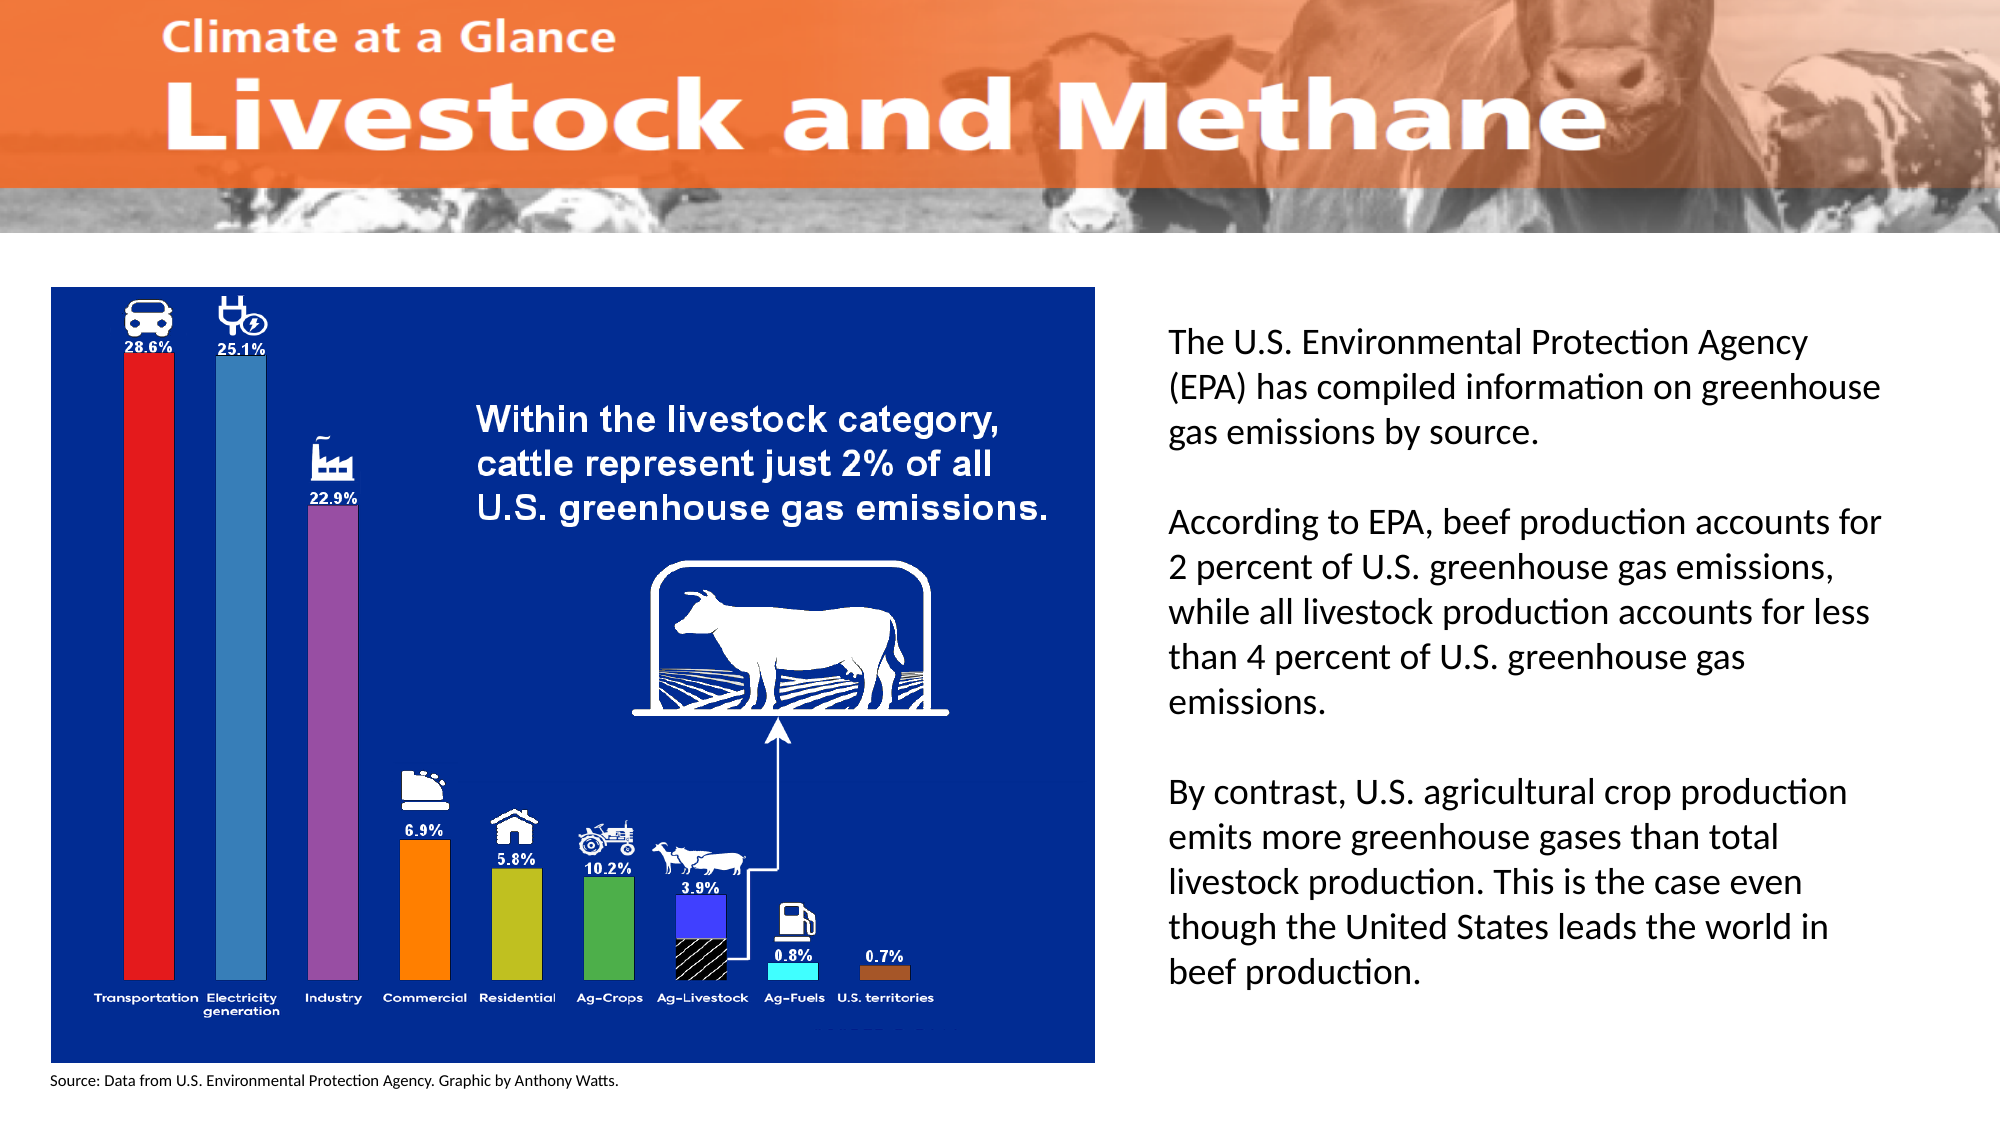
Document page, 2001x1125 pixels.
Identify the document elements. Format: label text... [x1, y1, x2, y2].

picture [51, 287, 1095, 1063]
text_box The U.S. Environmental Protection Agency (EPA) has compiled information on greenhouse gas emissions by source. According to EPA, beef production accounts for 2 percent of U.S. greenhouse gas emissions, while all livestock production accounts for less than 4 percent of U.S. greenhouse gas emissions. By contrast, U.S. agricultural crop production emits more greenhouse gases than total livestock production. This is the case even though the United States leads the world in beef production. [1153, 310, 1904, 1000]
text_box Source: Data from U.S. Environmental Protection Agency. Graphic by Anthony Watts. [35, 1062, 1036, 1098]
picture [0, 0, 2000, 233]
